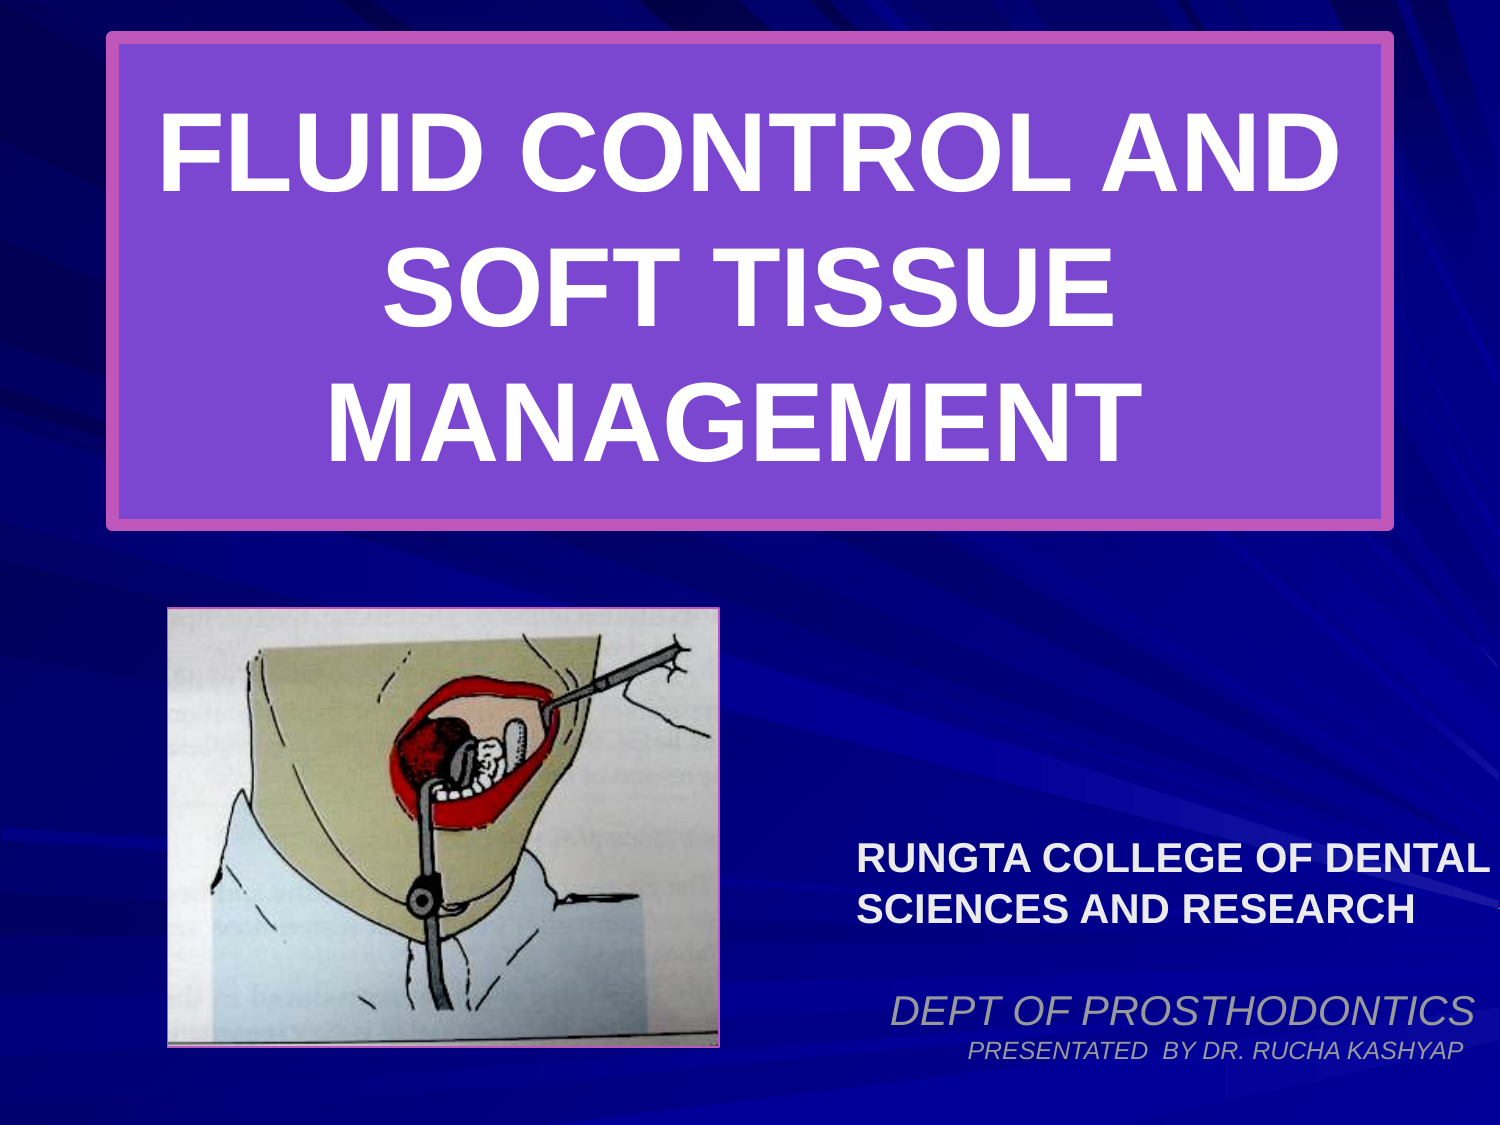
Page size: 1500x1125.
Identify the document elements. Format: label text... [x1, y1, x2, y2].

text_box PRESENTATED BY DR. RUCHA KASHYAP [959, 1027, 1500, 1072]
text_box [167, 608, 719, 1047]
text_box DEPT OF PROSTHODONTICS [882, 976, 1484, 1042]
text_box RUNGTA COLLEGE OF DENTAL SCIENCES AND RESEARCH [848, 823, 1500, 939]
title FLUID CONTROL AND SOFT TISSUE MANAGEMENT [111, 36, 1388, 526]
